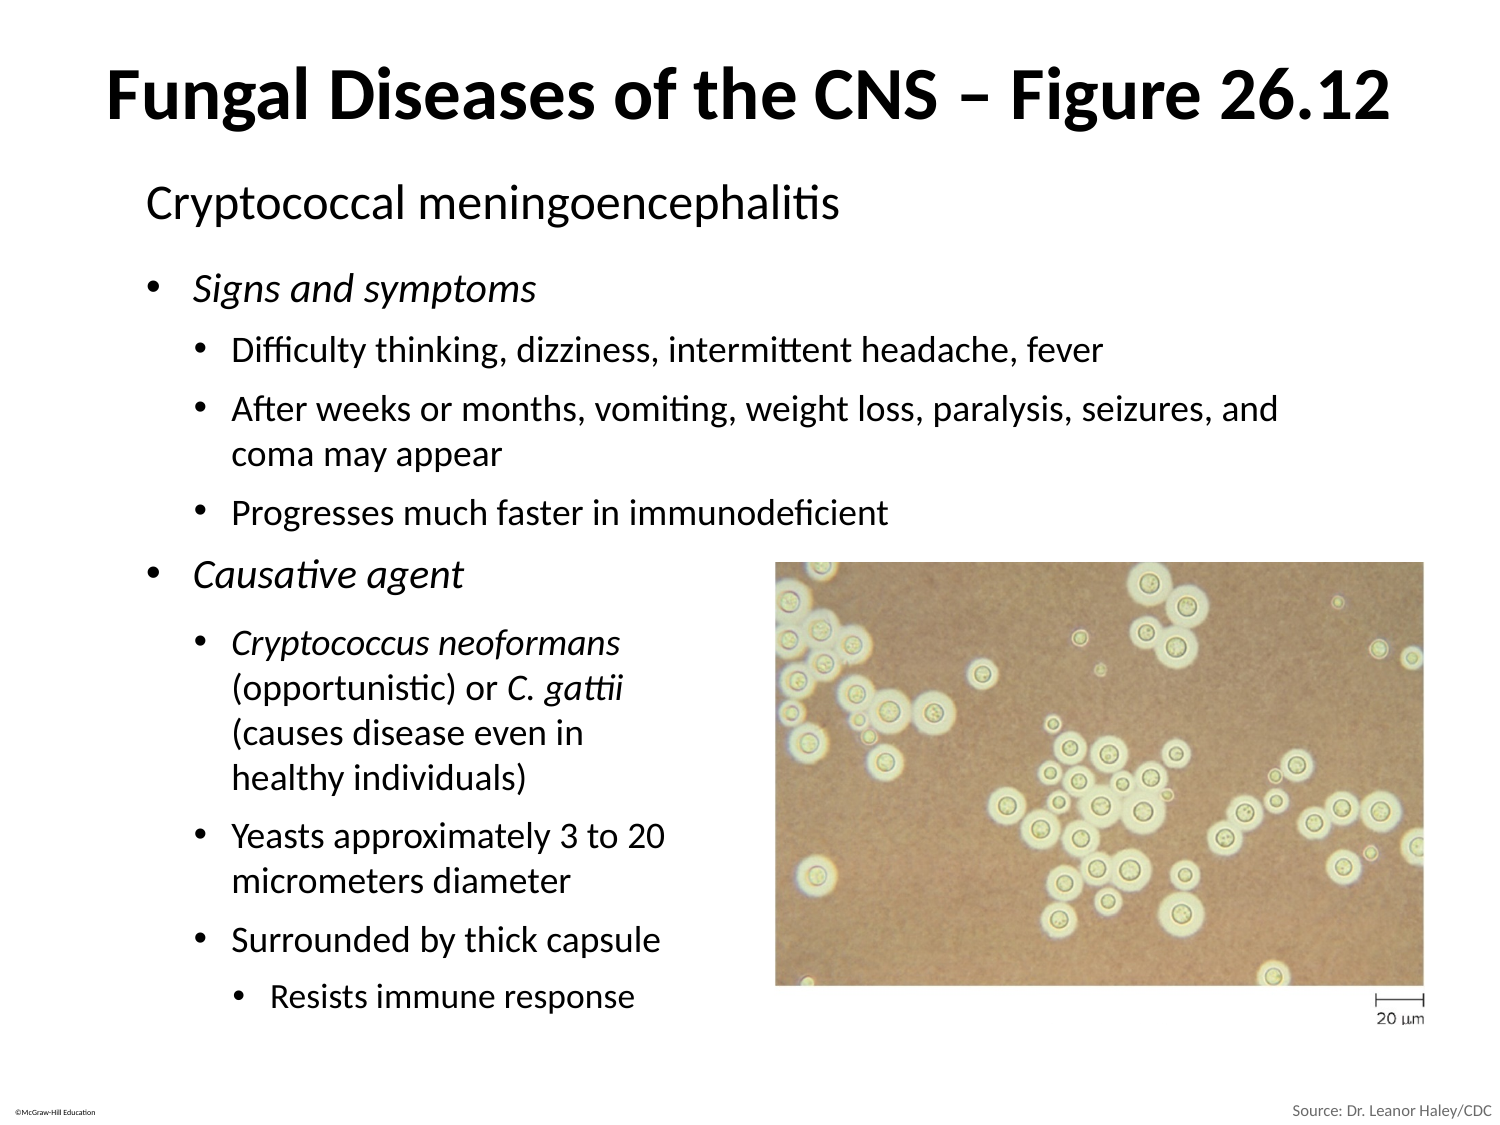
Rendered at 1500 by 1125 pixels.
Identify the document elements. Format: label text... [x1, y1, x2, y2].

list Cryptococcal meningoencephalitis Signs and symptoms Difficulty thinking, dizziness, intermittent headache, fever After weeks or months, vomiting, weight loss, paralysis, seizures, and coma may appear Progresses much faster in immunodeficient Causative agent [131, 162, 1382, 600]
title Fungal Diseases of the CNS – Figure 26.12 [68, 37, 1432, 138]
list Cryptococcus neoformans (opportunistic) or C. gattii (causes disease even in healthy individuals) Yeasts approximately 3 to 20 micrometers diameter Surrounded by thick capsule Resists immune response [193, 617, 694, 1018]
list Source: Dr. Leanor Haley/CDC [900, 1100, 1500, 1125]
picture [774, 562, 1426, 1026]
